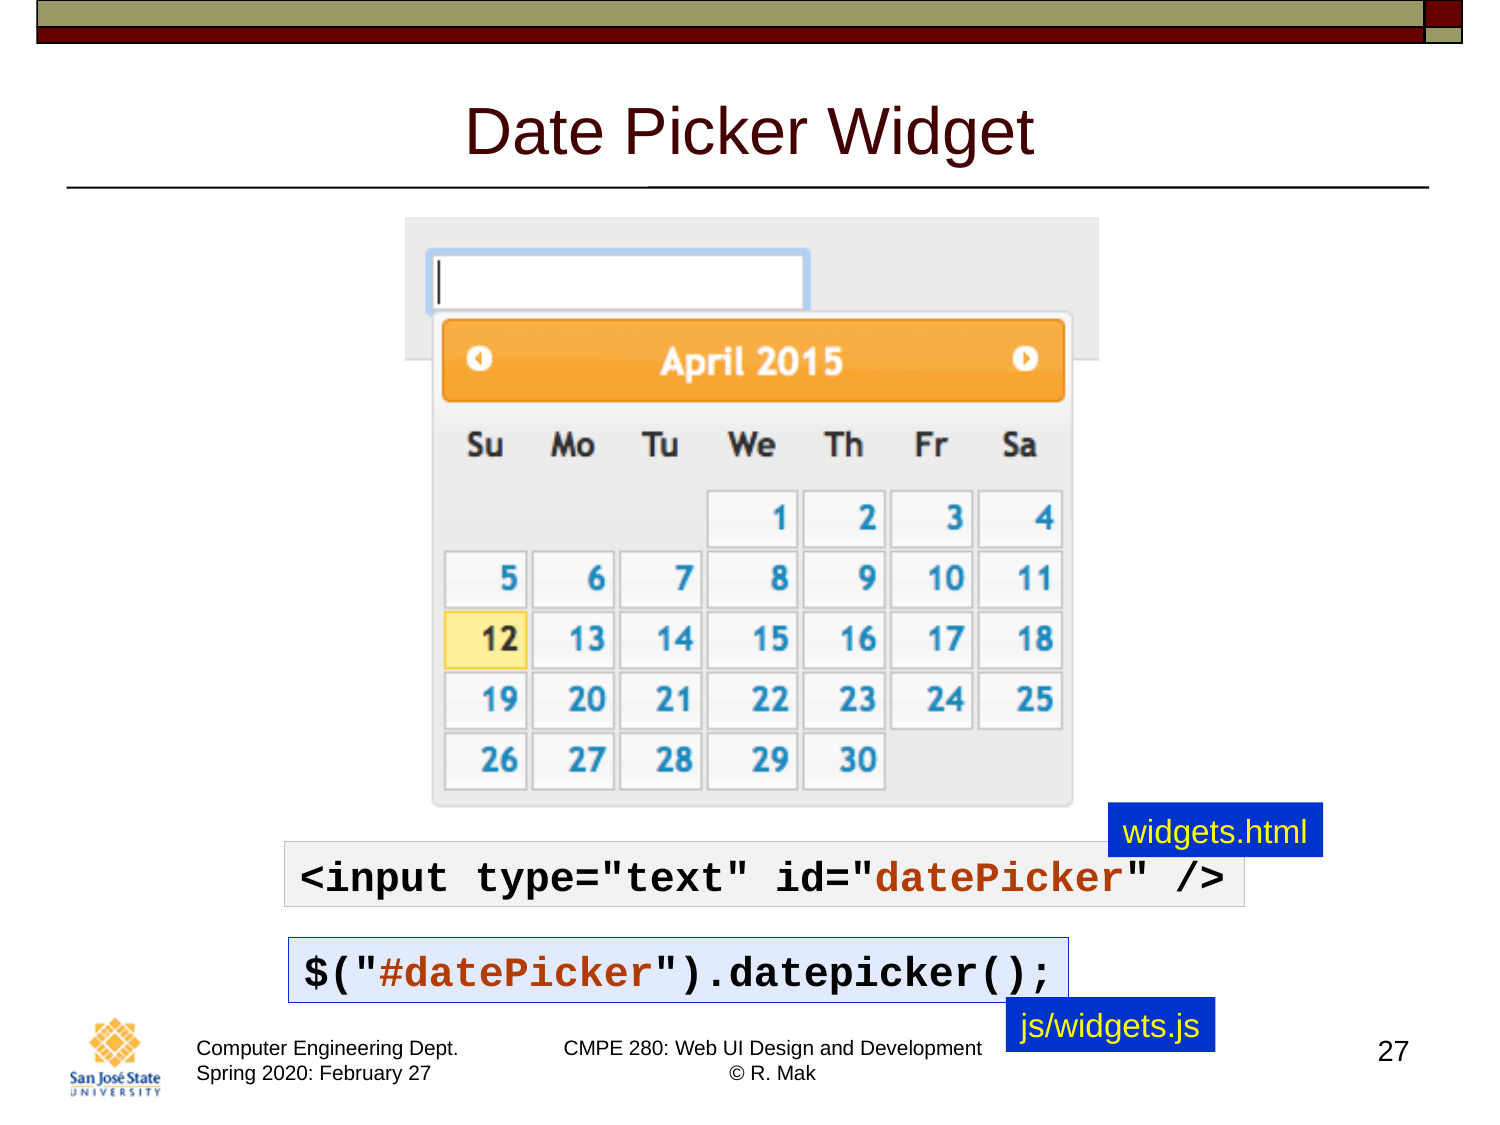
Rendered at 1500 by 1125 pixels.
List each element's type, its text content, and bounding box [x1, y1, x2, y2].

title Date Picker Widget [75, 67, 1425, 175]
text_box <input type="text" id="datePicker" /> [284, 841, 1245, 907]
text_box $("#datePicker").datepicker(); [288, 937, 1069, 1003]
picture [60, 1012, 166, 1112]
slide_number 27 [1335, 1025, 1425, 1100]
text_box widgets.html [1108, 802, 1324, 858]
text_box js/widgets.js [1005, 997, 1216, 1052]
picture [404, 217, 1099, 837]
